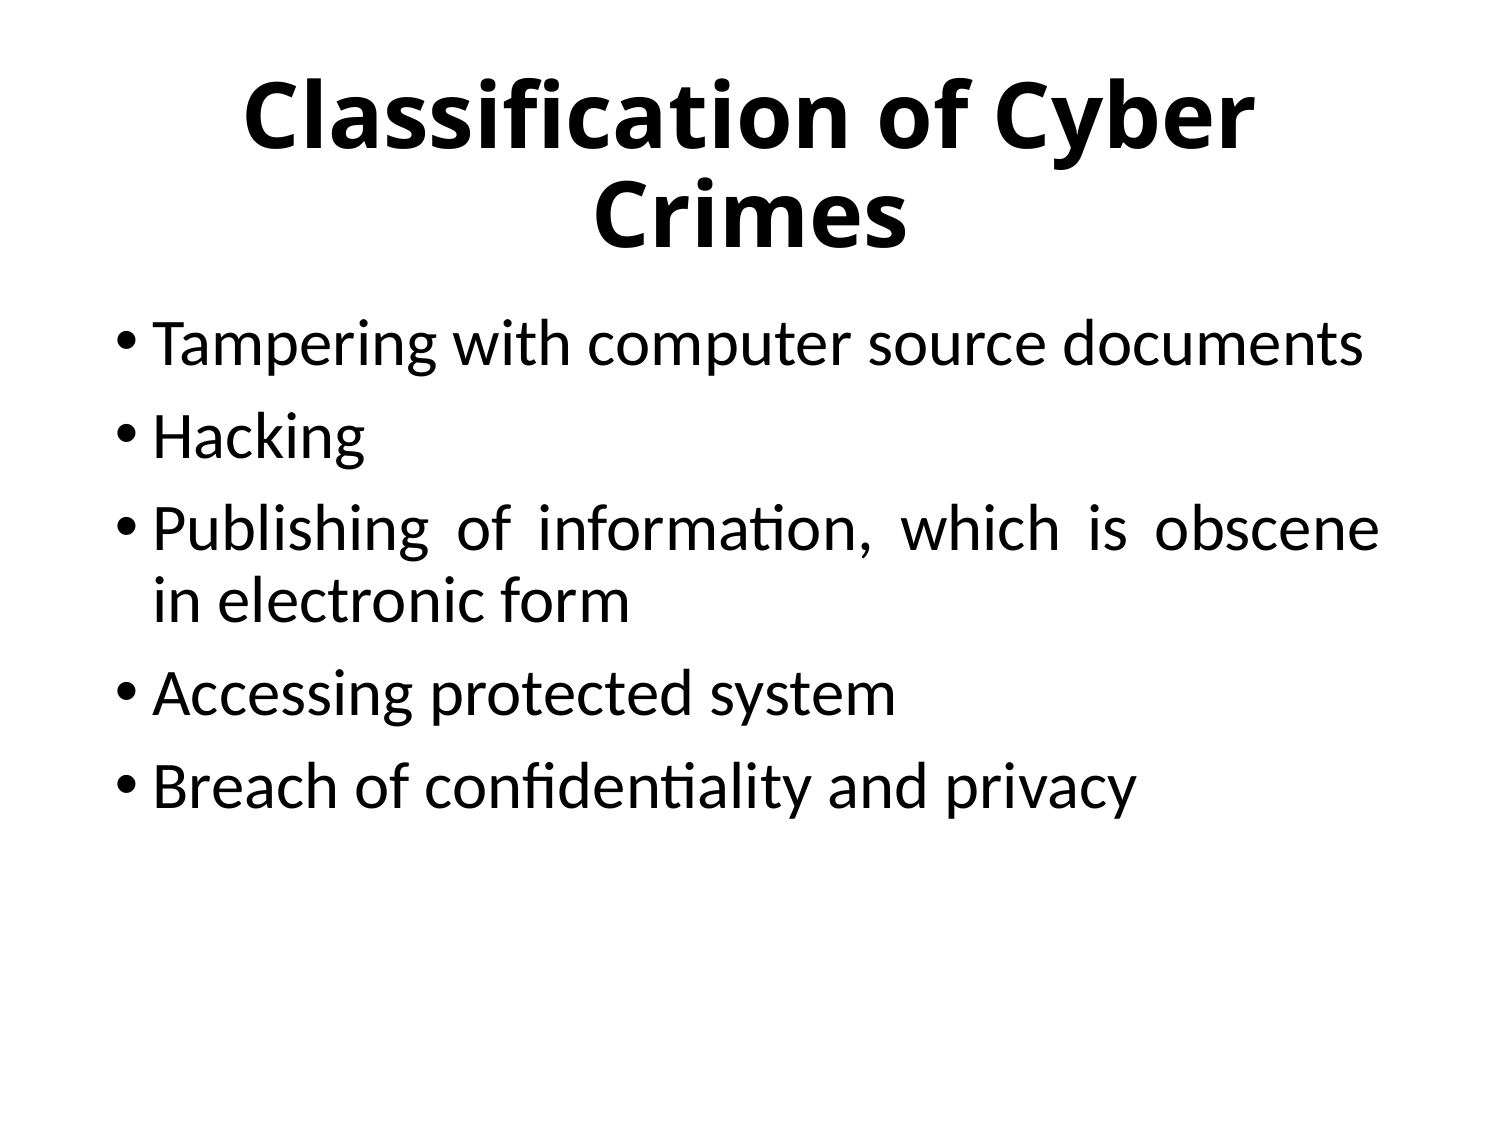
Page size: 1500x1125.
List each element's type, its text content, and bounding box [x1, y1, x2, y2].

list Tampering with computer source documents Hacking Publishing of information, which is obscene in electronic form Accessing protected system Breach of confidentiality and privacy [99, 299, 1397, 1076]
title Classification of Cyber Crimes [103, 59, 1397, 278]
